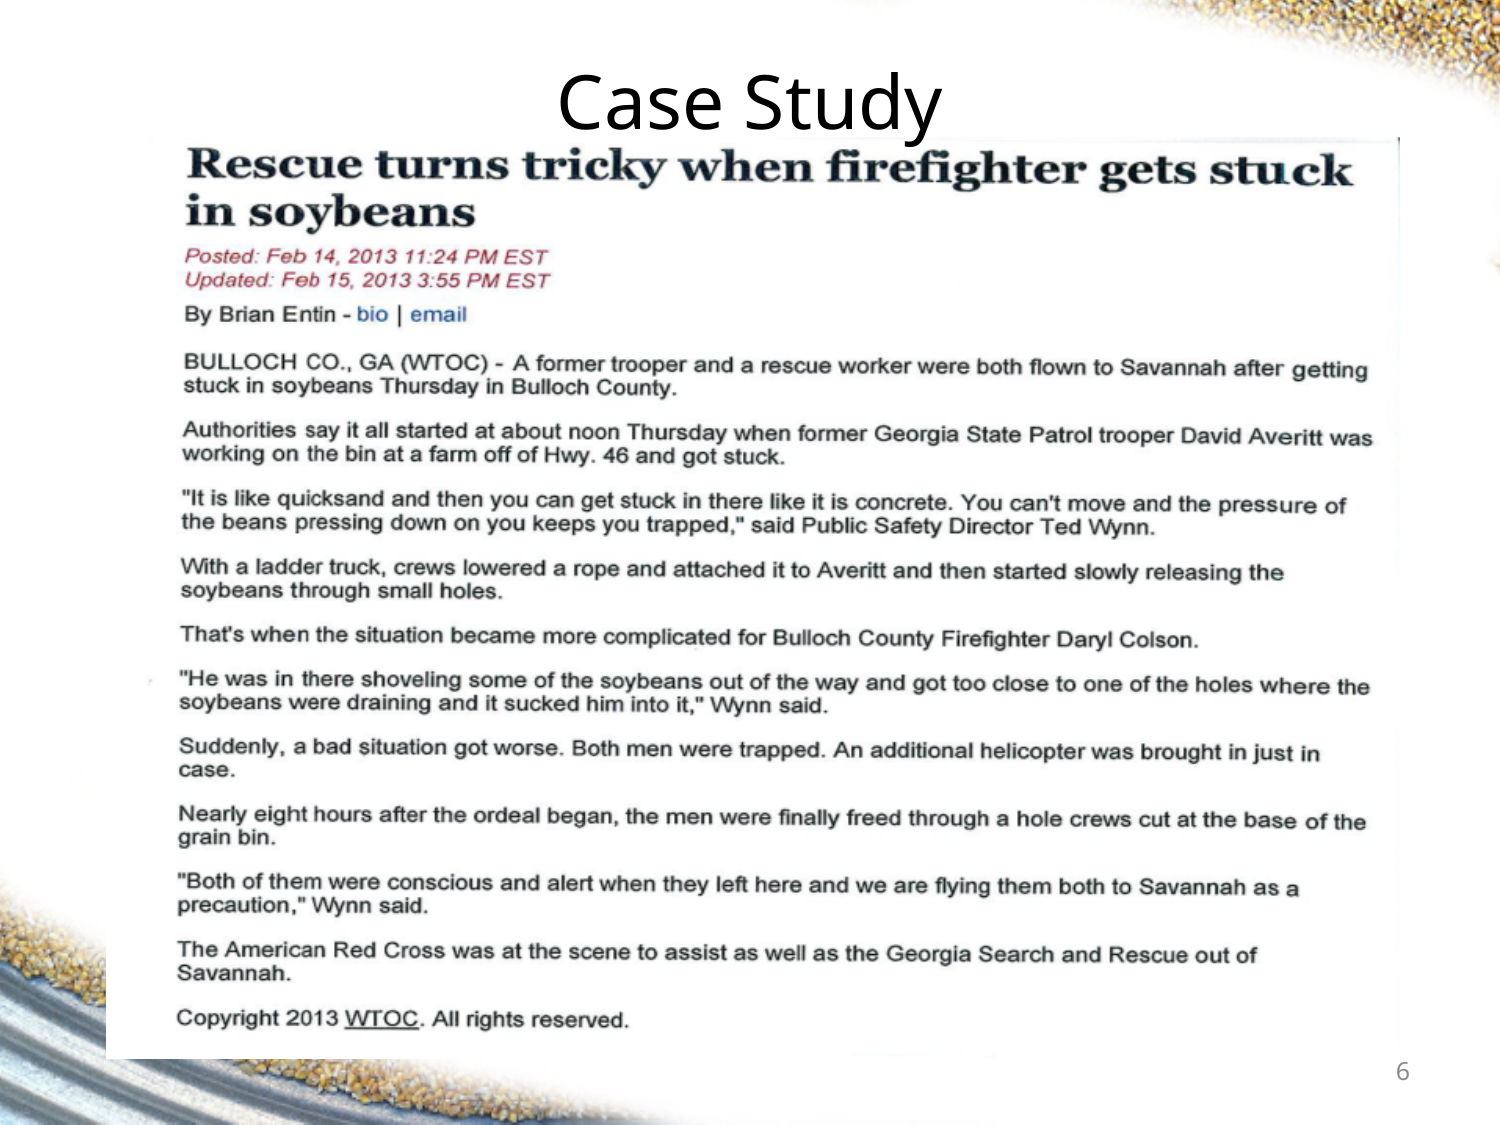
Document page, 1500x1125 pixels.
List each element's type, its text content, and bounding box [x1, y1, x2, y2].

picture [0, 0, 1500, 1125]
title Case Study [75, 45, 1425, 154]
slide_number 6 [1074, 1042, 1425, 1103]
